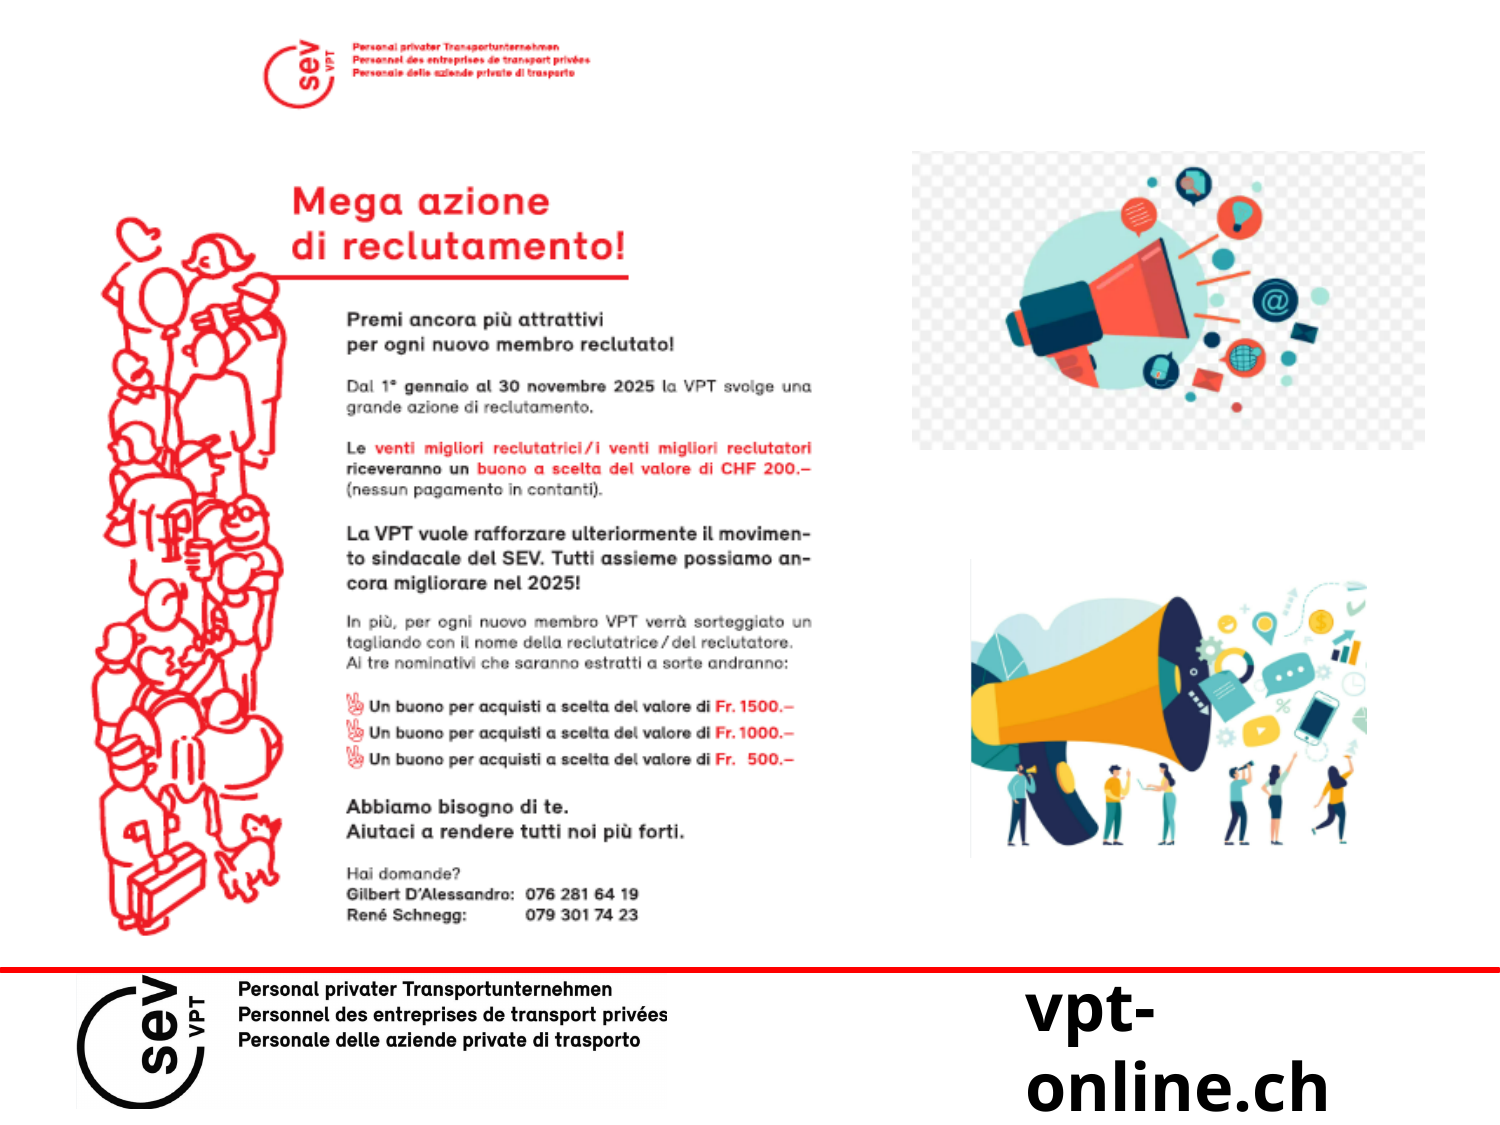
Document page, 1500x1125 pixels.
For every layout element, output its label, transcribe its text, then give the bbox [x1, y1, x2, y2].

picture [970, 559, 1367, 858]
text_box vpt-online.ch [1010, 956, 1425, 1125]
text_box [663, 967, 1010, 973]
text_box [1425, 967, 1500, 973]
picture [911, 151, 1426, 450]
picture [75, 972, 667, 1110]
picture [74, 15, 843, 961]
text_box [0, 967, 78, 973]
